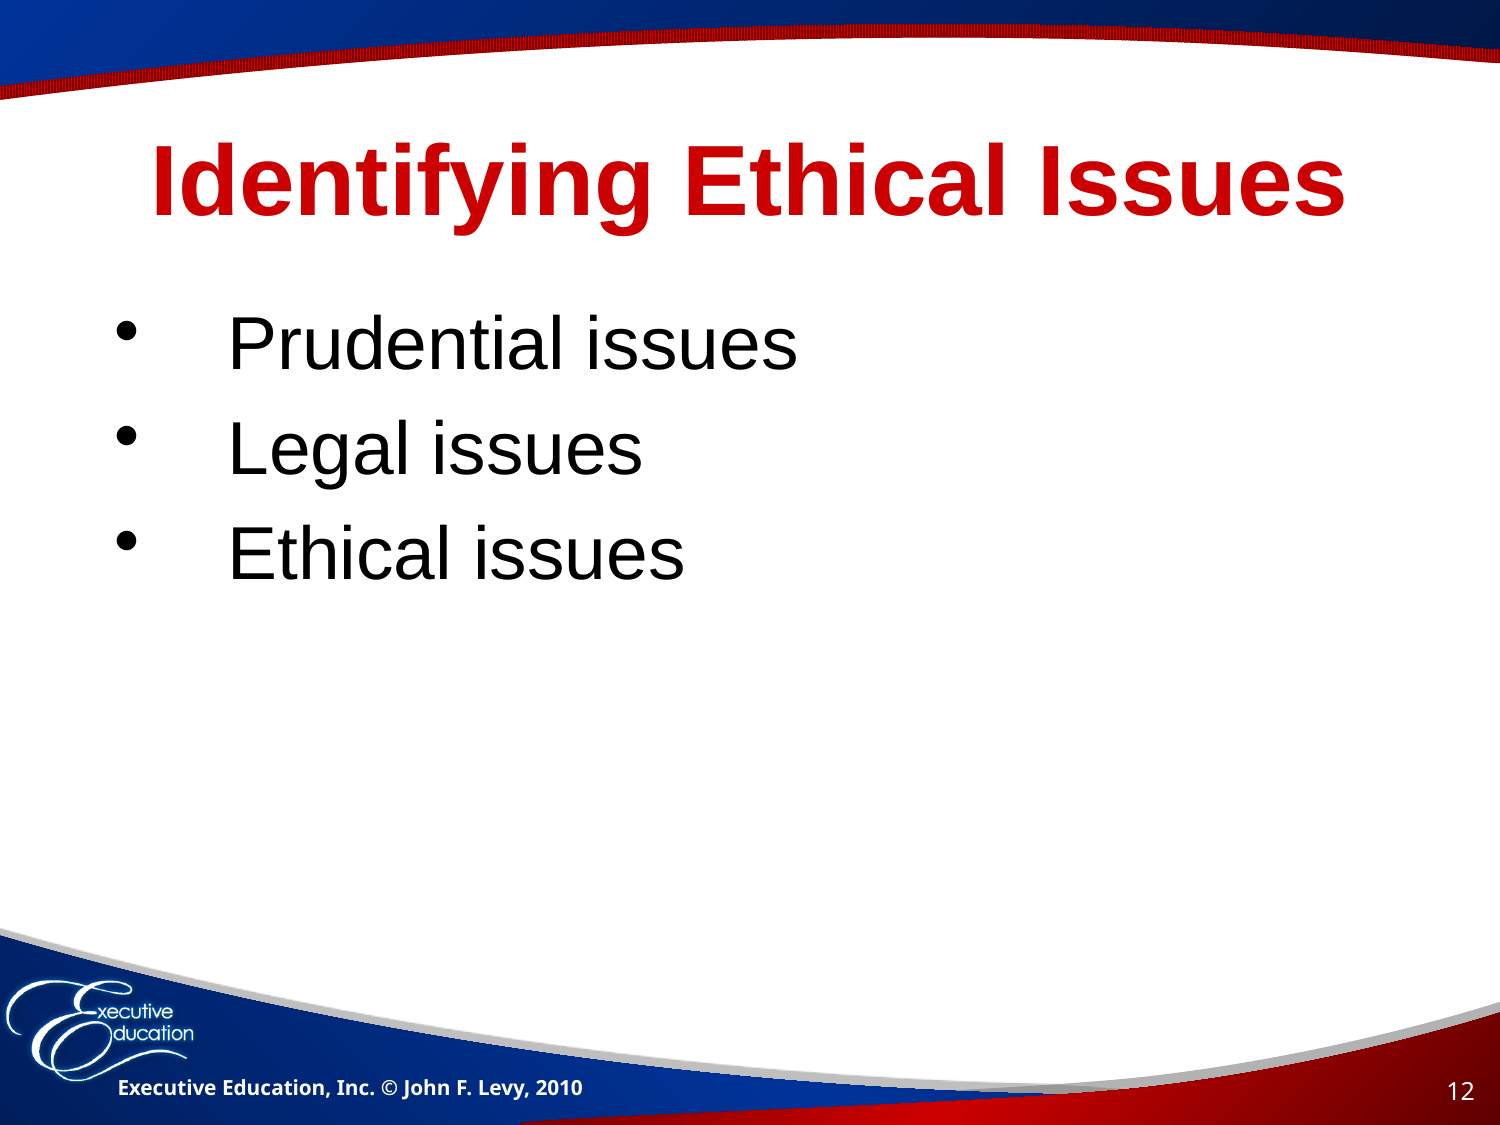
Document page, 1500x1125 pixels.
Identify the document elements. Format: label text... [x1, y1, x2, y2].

picture [0, 974, 200, 1088]
list Prudential issues Legal issues Ethical issues [99, 287, 1438, 1038]
title Identifying Ethical Issues [62, 99, 1438, 251]
slide_number 12 [1312, 1074, 1476, 1125]
footer Executive Education, Inc. © John F. Levy, 2010 [49, 1074, 651, 1125]
